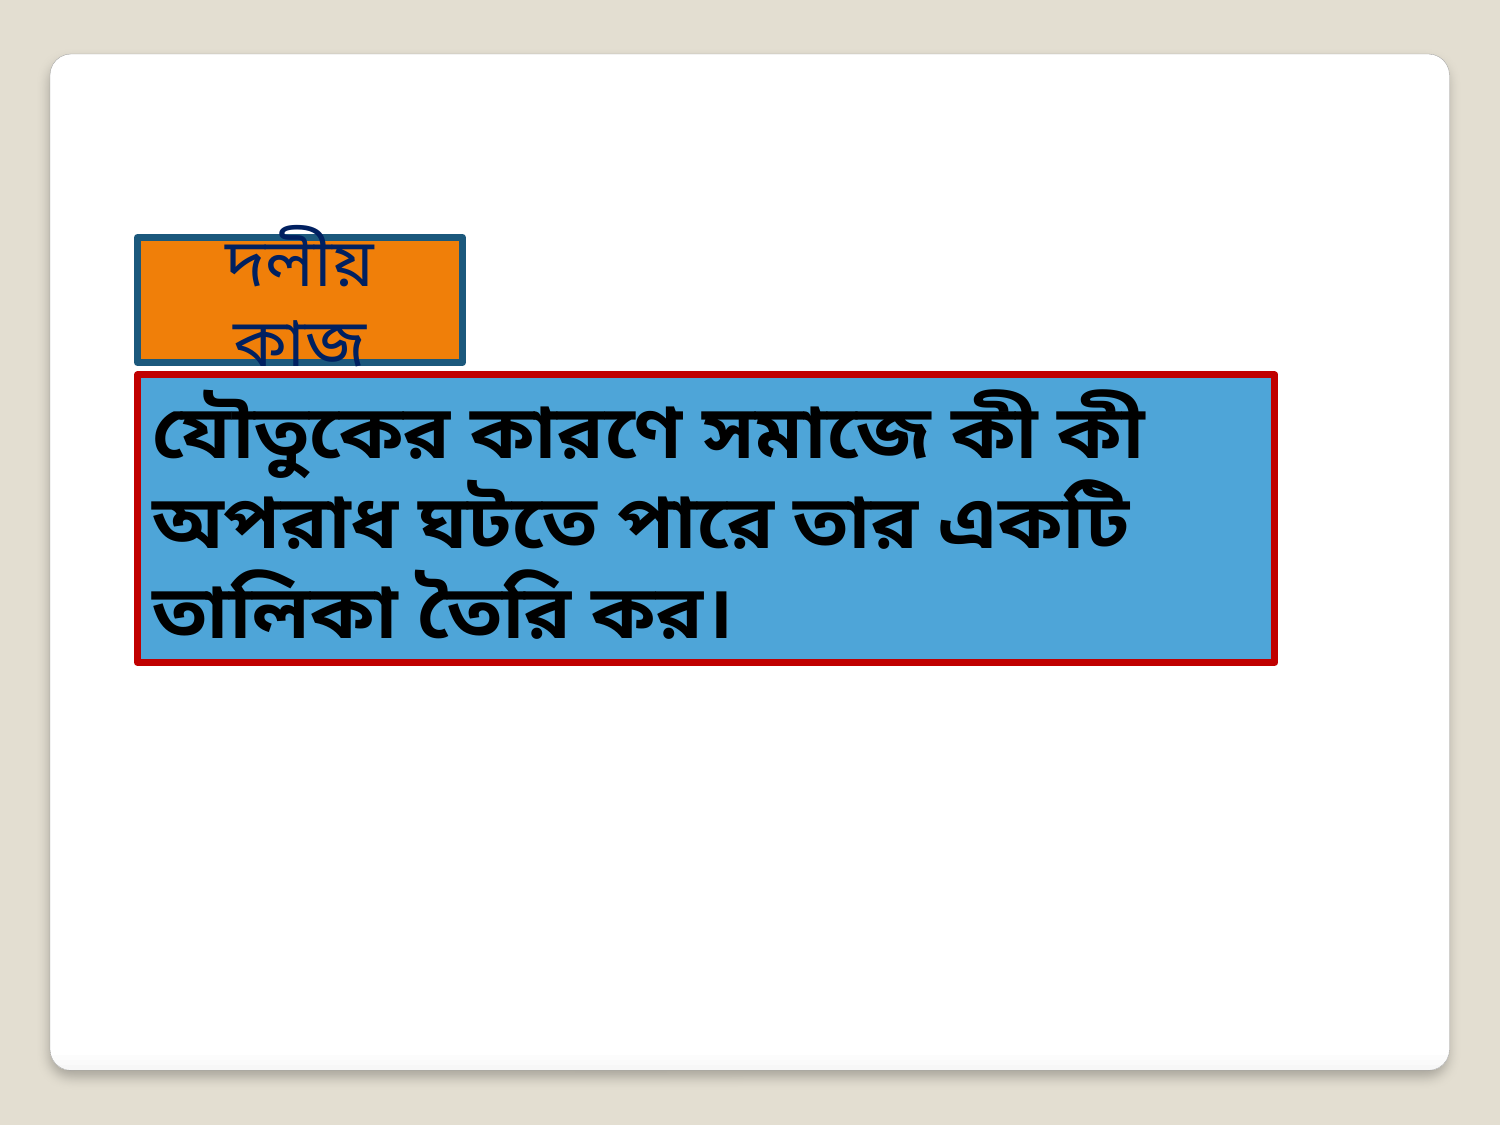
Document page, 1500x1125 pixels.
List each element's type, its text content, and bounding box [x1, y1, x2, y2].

text_box দলীয় কাজ [134, 234, 466, 366]
text_box যৌতুকের কারণে সমাজে কী কী অপরাধ ঘটতে পারে তার একটি তালিকা তৈরি কর। [134, 371, 1278, 666]
